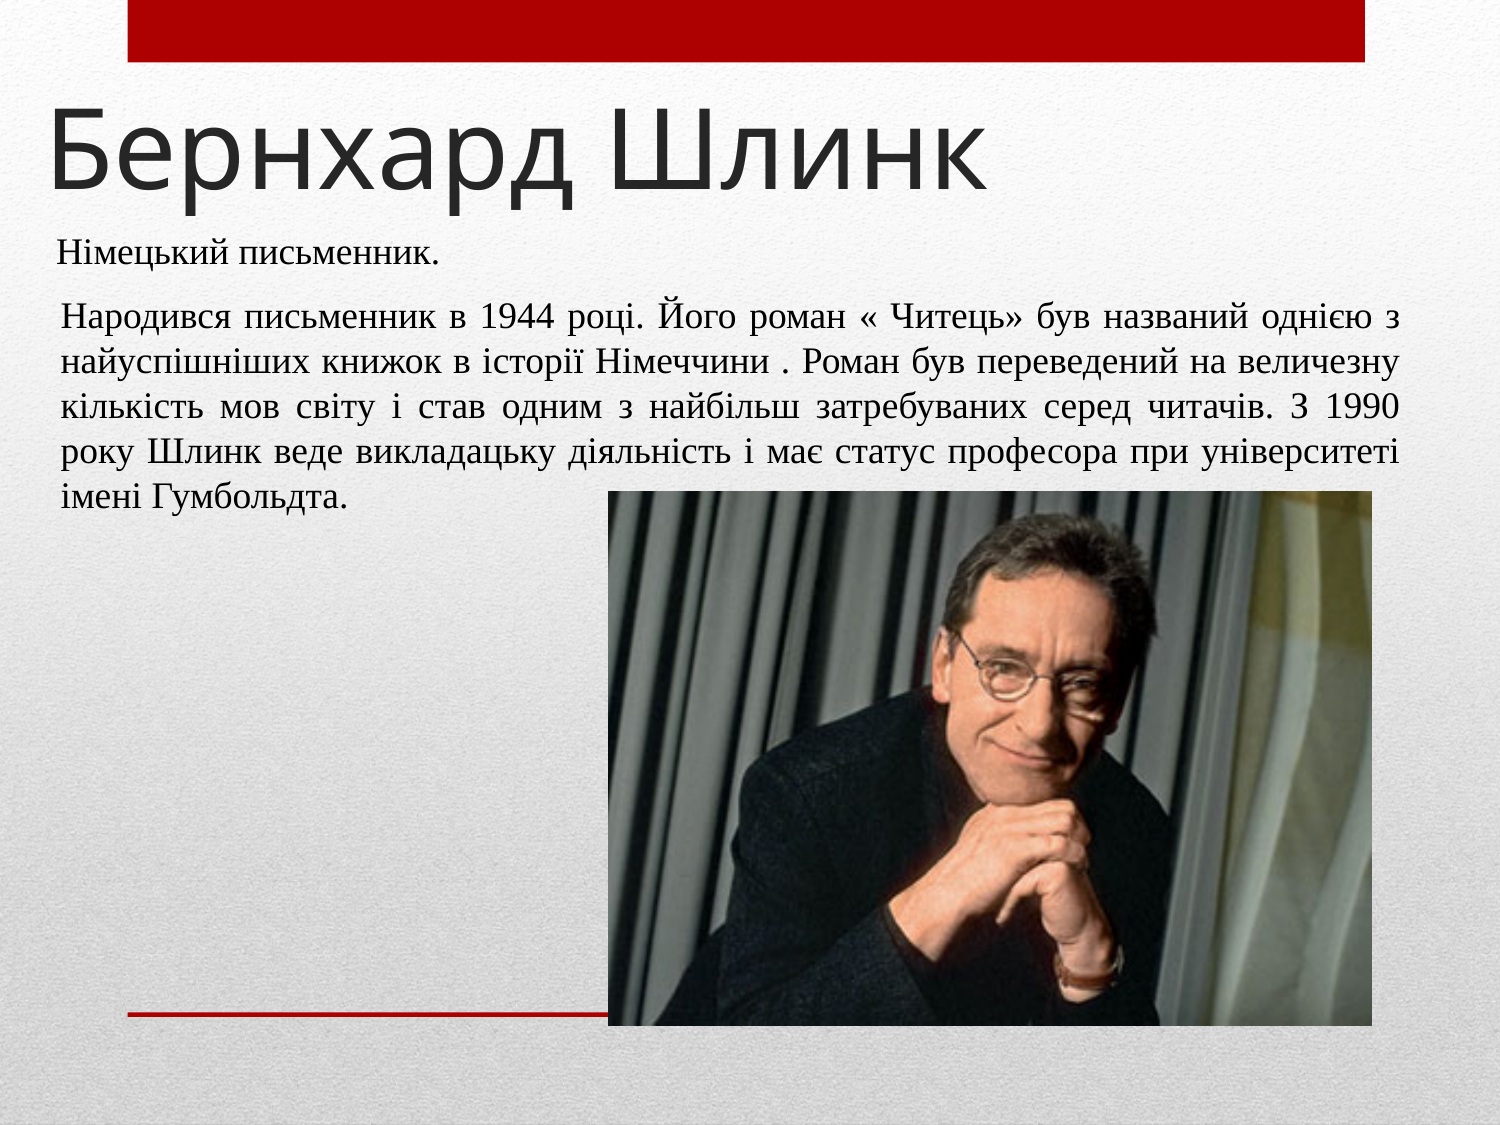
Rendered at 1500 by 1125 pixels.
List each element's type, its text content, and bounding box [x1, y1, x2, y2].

title Бернхард Шлинк [29, 42, 1142, 220]
text_box Німецький письменник. [41, 220, 691, 280]
picture [607, 490, 1373, 1027]
text_box Народився письменник в 1944 році. Його роман « Читець» був названий однією з найуспішніших книжок в історії Німеччини . Роман був переведений на величезну кількість мов світу і став одним з найбільш затребуваних серед читачів. З 1990 року Шлинк веде викладацьку діяльність і має статус професора при університеті імені Гумбольдта. [45, 283, 1417, 524]
